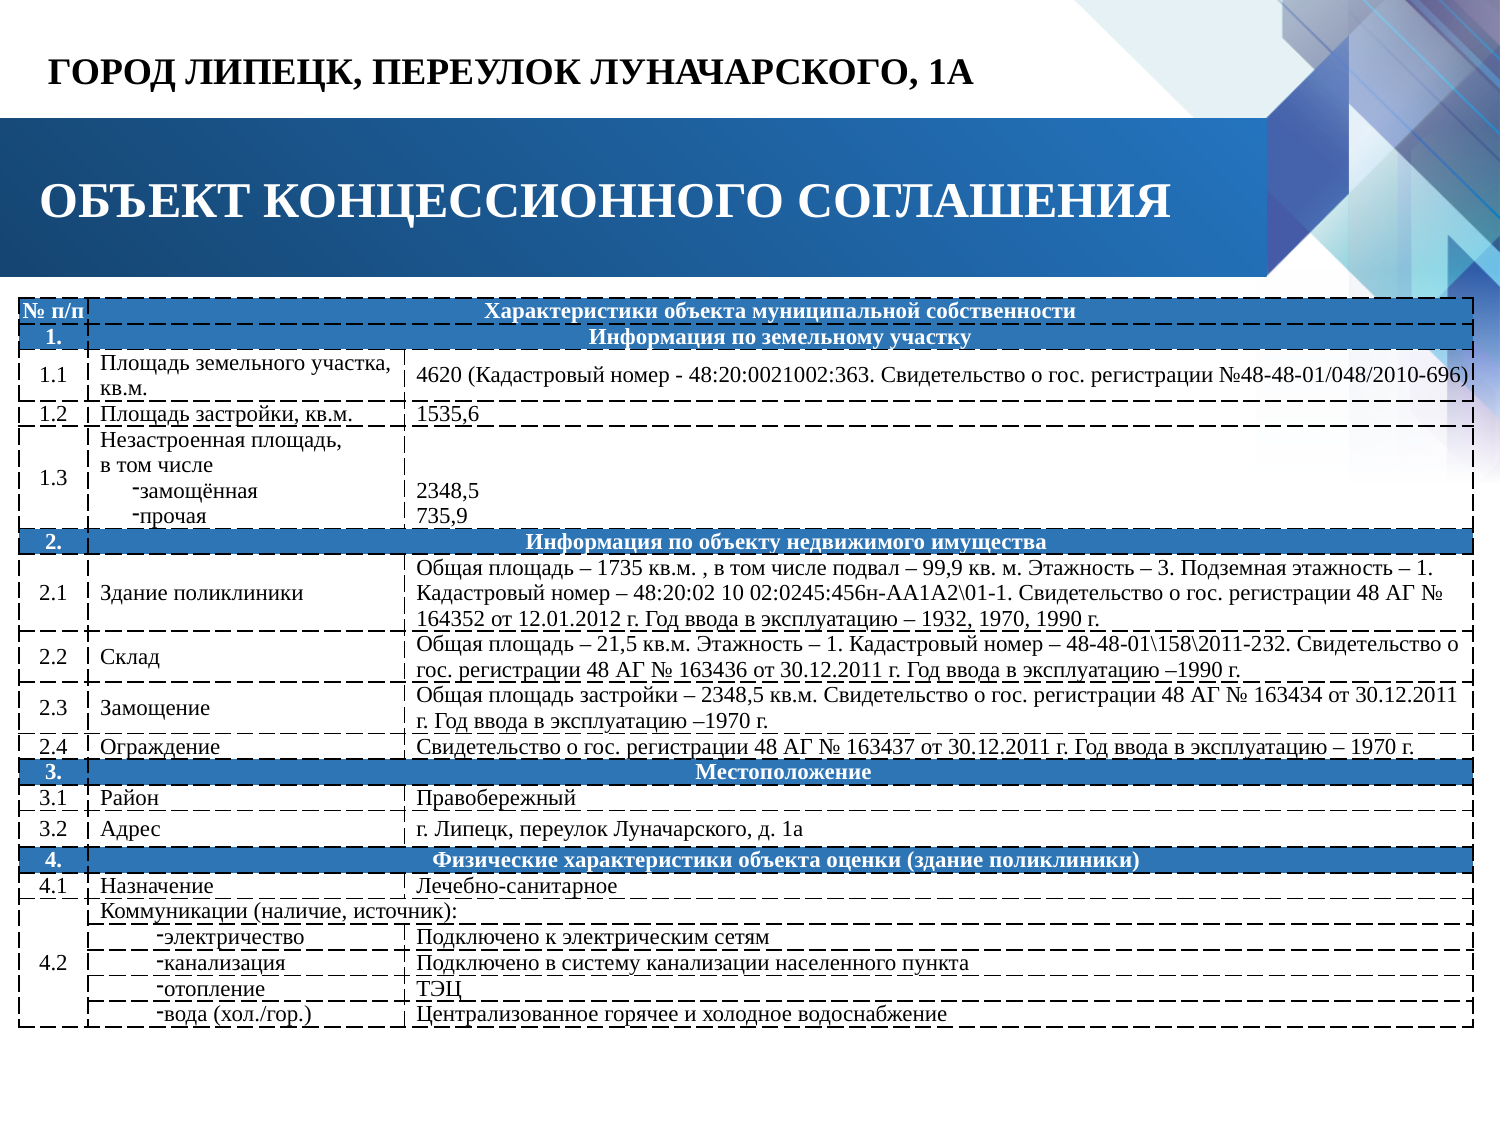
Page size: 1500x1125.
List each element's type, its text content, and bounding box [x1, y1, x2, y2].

table_cell Склад [88, 631, 404, 682]
table_cell Местоположение [88, 759, 1473, 785]
table_cell Здание поликлиники [88, 554, 404, 631]
table_header Характеристики объекта муниципальной собственности [88, 298, 1473, 324]
table_cell Площадь земельного участка, кв.м. [88, 349, 404, 401]
table_cell 4620 (Кадастровый номер - 48:20:0021002:363. Свидетельство о гос. регистрации №48-48-01/048/2010-696) [404, 349, 1473, 401]
table_cell 1535,6 [404, 401, 1473, 426]
table_cell 4.2 [19, 898, 88, 1027]
table_cell г. Липецк, переулок Луначарского, д. 1а [404, 810, 1473, 847]
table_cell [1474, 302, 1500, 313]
table_cell Назначение [88, 873, 404, 898]
table_cell 3.2 [19, 810, 88, 847]
table_cell 2348,5 735,9 [404, 426, 1473, 529]
table_cell 1. [19, 324, 88, 349]
table_cell ТЭЦ [404, 975, 1473, 1001]
table_cell Подключено в систему канализации населенного пункта [404, 950, 1473, 975]
picture [755, 0, 1500, 298]
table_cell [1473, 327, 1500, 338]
text_box ОБЪЕКТ КОНЦЕССИОННОГО СОГЛАШЕНИЯ [0, 117, 1269, 278]
table_cell 4.1 [19, 873, 88, 898]
table_cell 2.4 [19, 733, 88, 759]
table_cell Физические характеристики объекта оценки (здание поликлиники) [88, 847, 1473, 873]
table_cell 3.1 [19, 785, 88, 810]
table_cell 4. [19, 847, 88, 873]
table_cell 1.1 [19, 349, 88, 401]
table_cell отопление [88, 975, 404, 1001]
table_cell 2.1 [19, 554, 88, 631]
table_cell Район [88, 785, 404, 810]
text_box ГОРОД ЛИПЕЦК, ПЕРЕУЛОК ЛУНАЧАРСКОГО, 1А [33, 39, 990, 100]
table_cell 2. [19, 529, 88, 554]
table_cell Площадь застройки, кв.м. [88, 401, 404, 426]
table_cell 1.2 [19, 401, 88, 426]
table_cell вода (хол./гор.) [88, 1001, 404, 1027]
table_cell Общая площадь – 21,5 кв.м. Этажность – 1. Кадастровый номер – 48-48-01\158\2011-232. Свидетельство о гос. регистрации 48 АГ № 163436 от 30.12.2011 г. Год ввода в эксплуатацию –1990 г. [404, 631, 1473, 682]
table_cell 3. [19, 759, 88, 785]
table_cell Общая площадь – 1735 кв.м. , в том числе подвал – 99,9 кв. м. Этажность – 3. Подземная этажность – 1. Кадастровый номер – 48:20:02 10 02:0245:456н-АА1А2\01-1. Свидетельство о гос. регистрации 48 АГ № 164352 от 12.01.2012 г. Год ввода в эксплуатацию – 1932, 1970, 1990 г. [404, 554, 1473, 631]
table_cell Общая площадь застройки – 2348,5 кв.м. Свидетельство о гос. регистрации 48 АГ № 163434 от 30.12.2011 г. Год ввода в эксплуатацию –1970 г. [404, 682, 1473, 733]
table_cell Ограждение [88, 733, 404, 759]
table_cell Незастроенная площадь, в том числе замощённая прочая [88, 426, 404, 529]
table_cell Лечебно-санитарное [404, 873, 1473, 898]
table_cell Замощение [88, 682, 404, 733]
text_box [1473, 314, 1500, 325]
table_cell электричество [88, 924, 404, 950]
table_header № п/п [19, 298, 88, 324]
table_cell Централизованное горячее и холодное водоснабжение [404, 1001, 1473, 1027]
table_cell Правобережный [404, 785, 1473, 810]
table_cell Информация по объекту недвижимого имущества [88, 529, 1473, 554]
table_cell Адрес [88, 810, 404, 847]
table_cell Информация по земельному участку [88, 324, 1473, 349]
table_cell канализация [88, 950, 404, 975]
table_cell Подключено к электрическим сетям [404, 924, 1473, 950]
table_cell 1.3 [19, 426, 88, 529]
table_cell Коммуникации (наличие, источник): [88, 898, 1473, 924]
table_cell 2.3 [19, 682, 88, 733]
table_cell 2.2 [19, 631, 88, 682]
table_cell Свидетельство о гос. регистрации 48 АГ № 163437 от 30.12.2011 г. Год ввода в эксплуатацию – 1970 г. [404, 733, 1473, 759]
